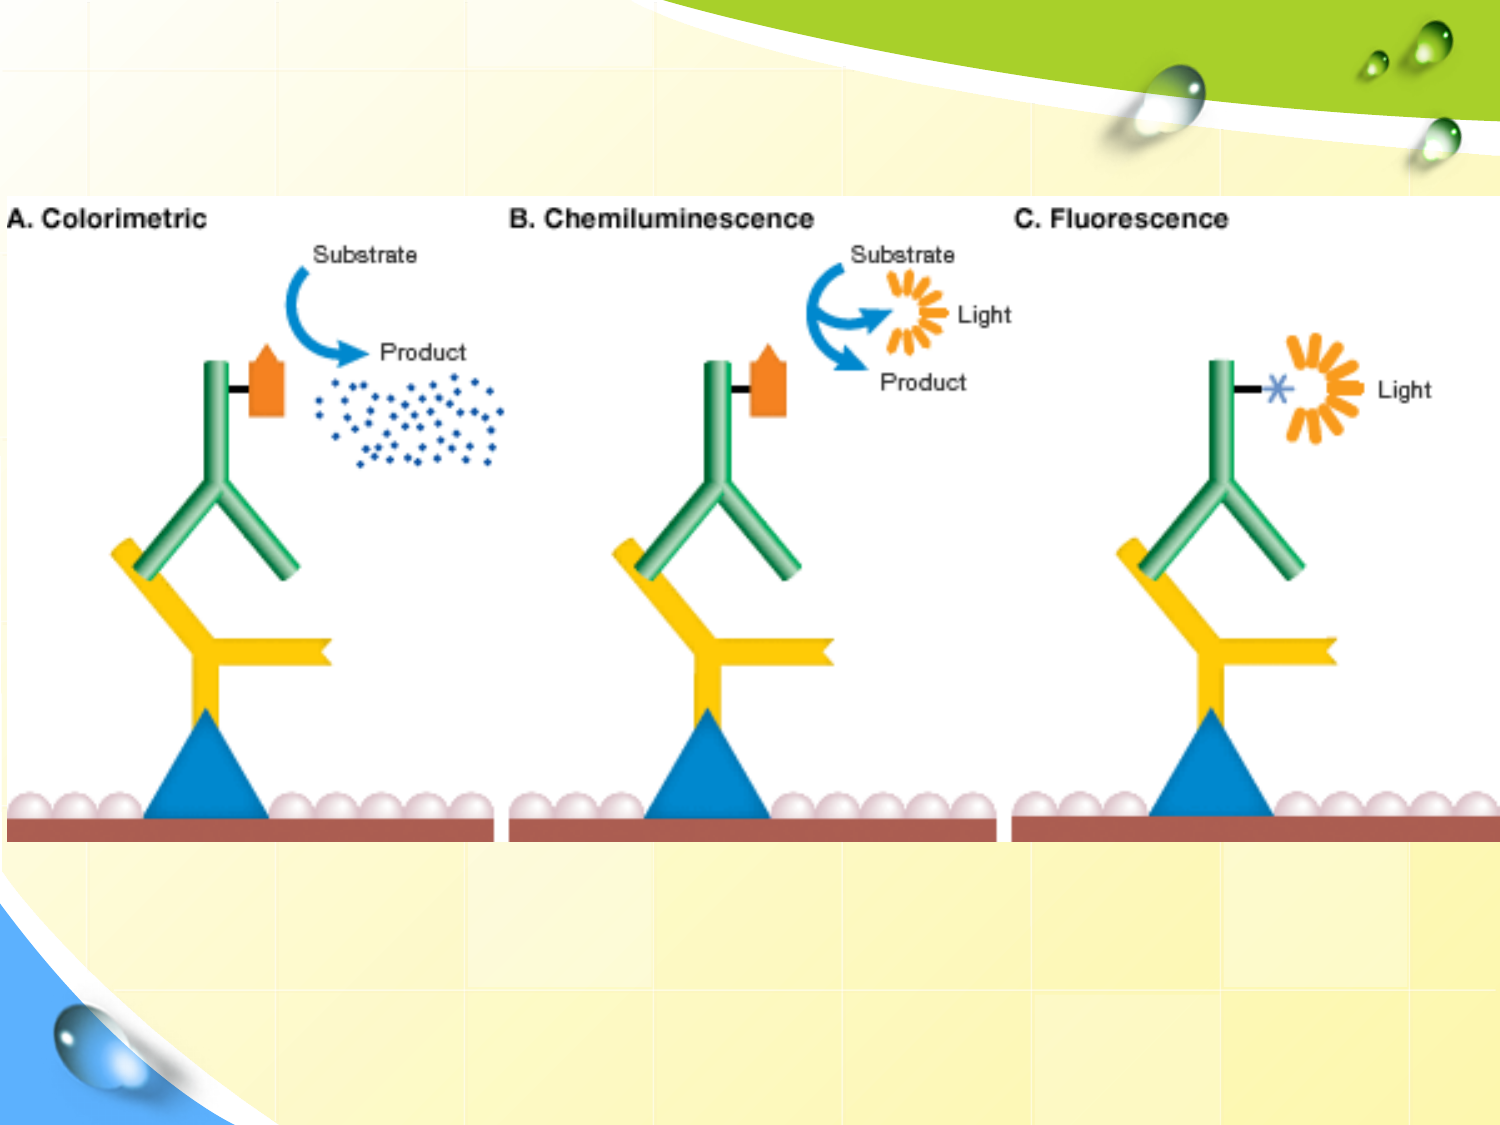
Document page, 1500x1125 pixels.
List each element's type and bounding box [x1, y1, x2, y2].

picture [0, 918, 230, 1125]
picture [6, 0, 1500, 842]
